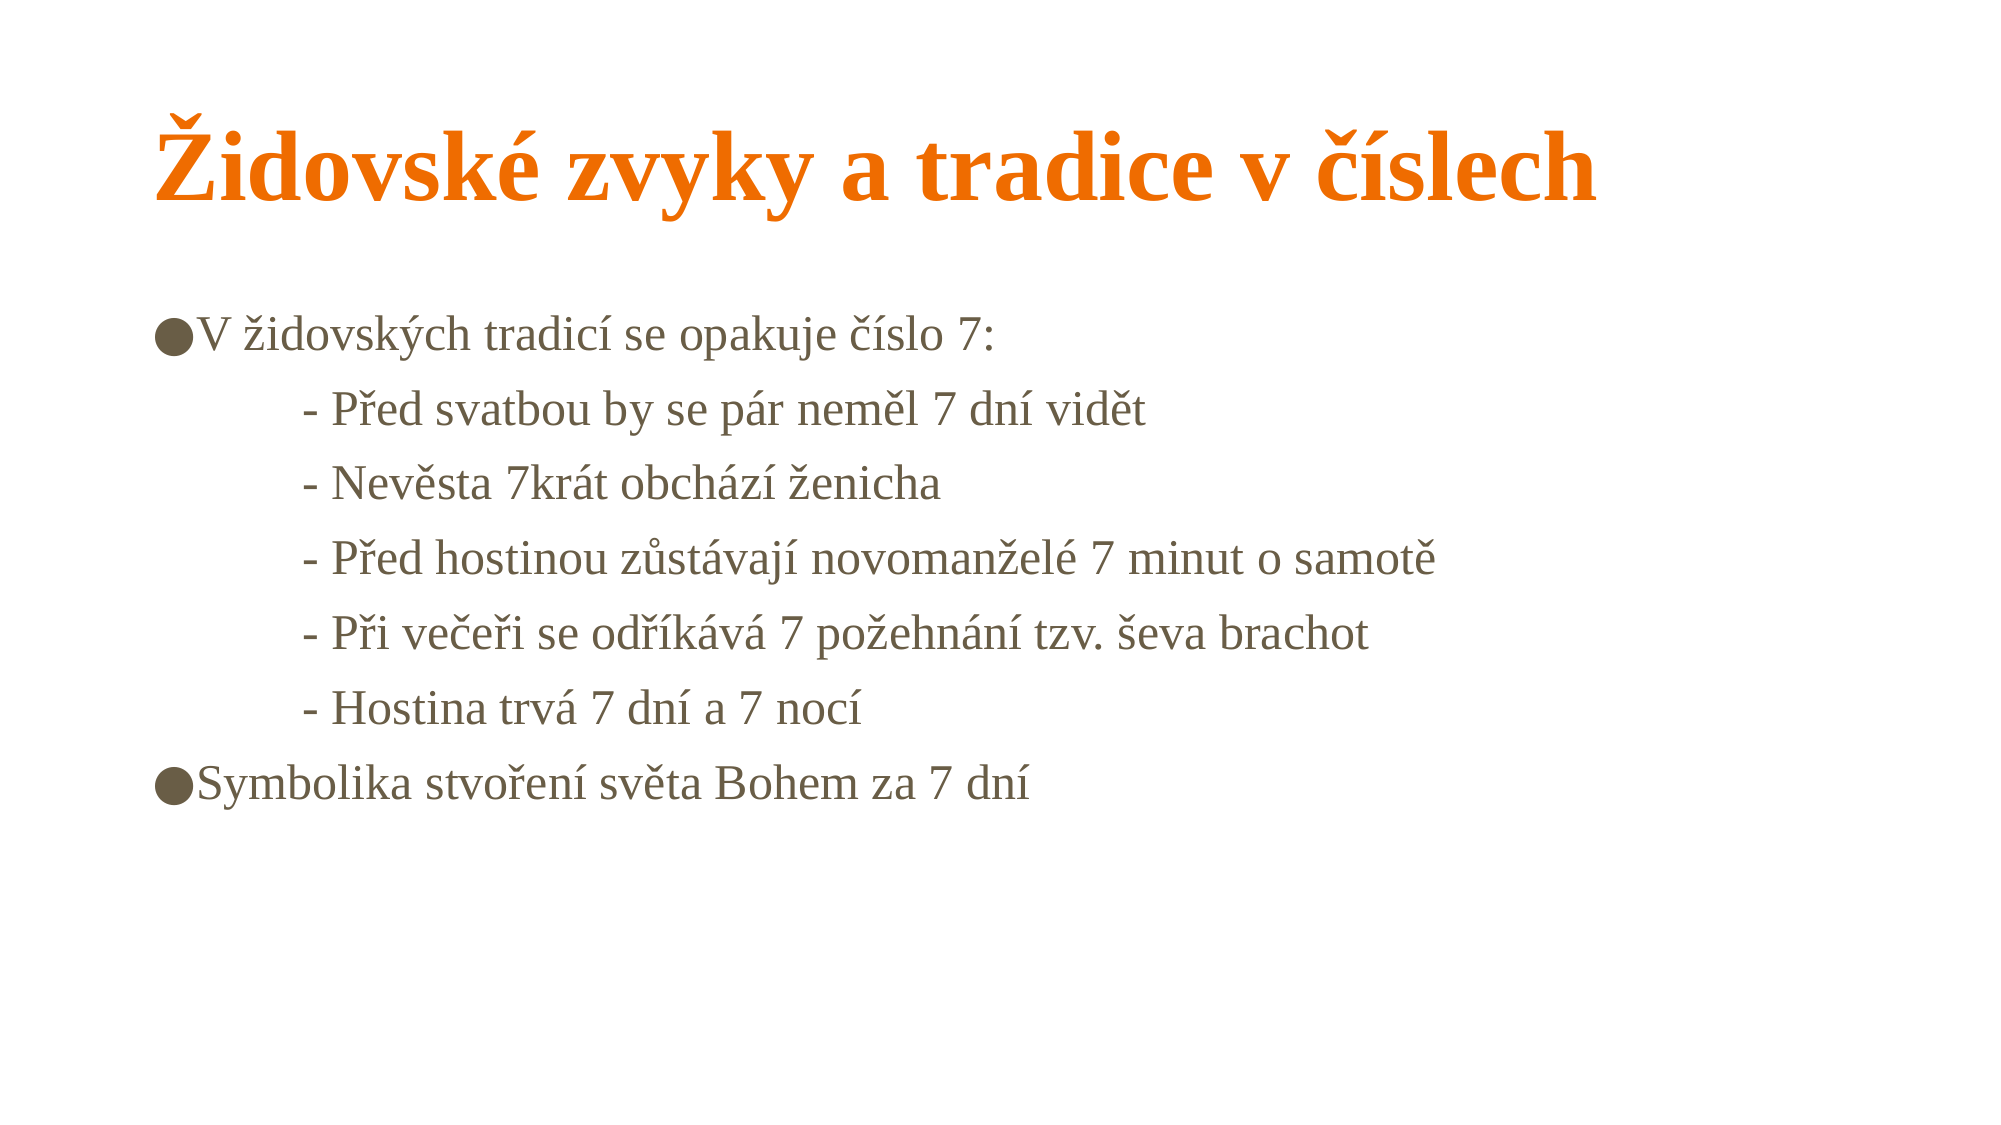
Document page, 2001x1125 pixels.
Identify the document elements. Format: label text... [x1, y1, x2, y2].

title Židovské zvyky a tradice v číslech [137, 59, 1863, 278]
list V židovských tradicí se opakuje číslo 7: - Před svatbou by se pár neměl 7 dní vidět - Nevěsta 7krát obchází ženicha - Před hostinou zůstávají novomanželé 7 minut o samotě - Při večeři se odříkává 7 požehnání tzv. ševa brachot - Hostina trvá 7 dní a 7 nocí Symbolika stvoření světa Bohem za 7 dní [137, 299, 1863, 1014]
